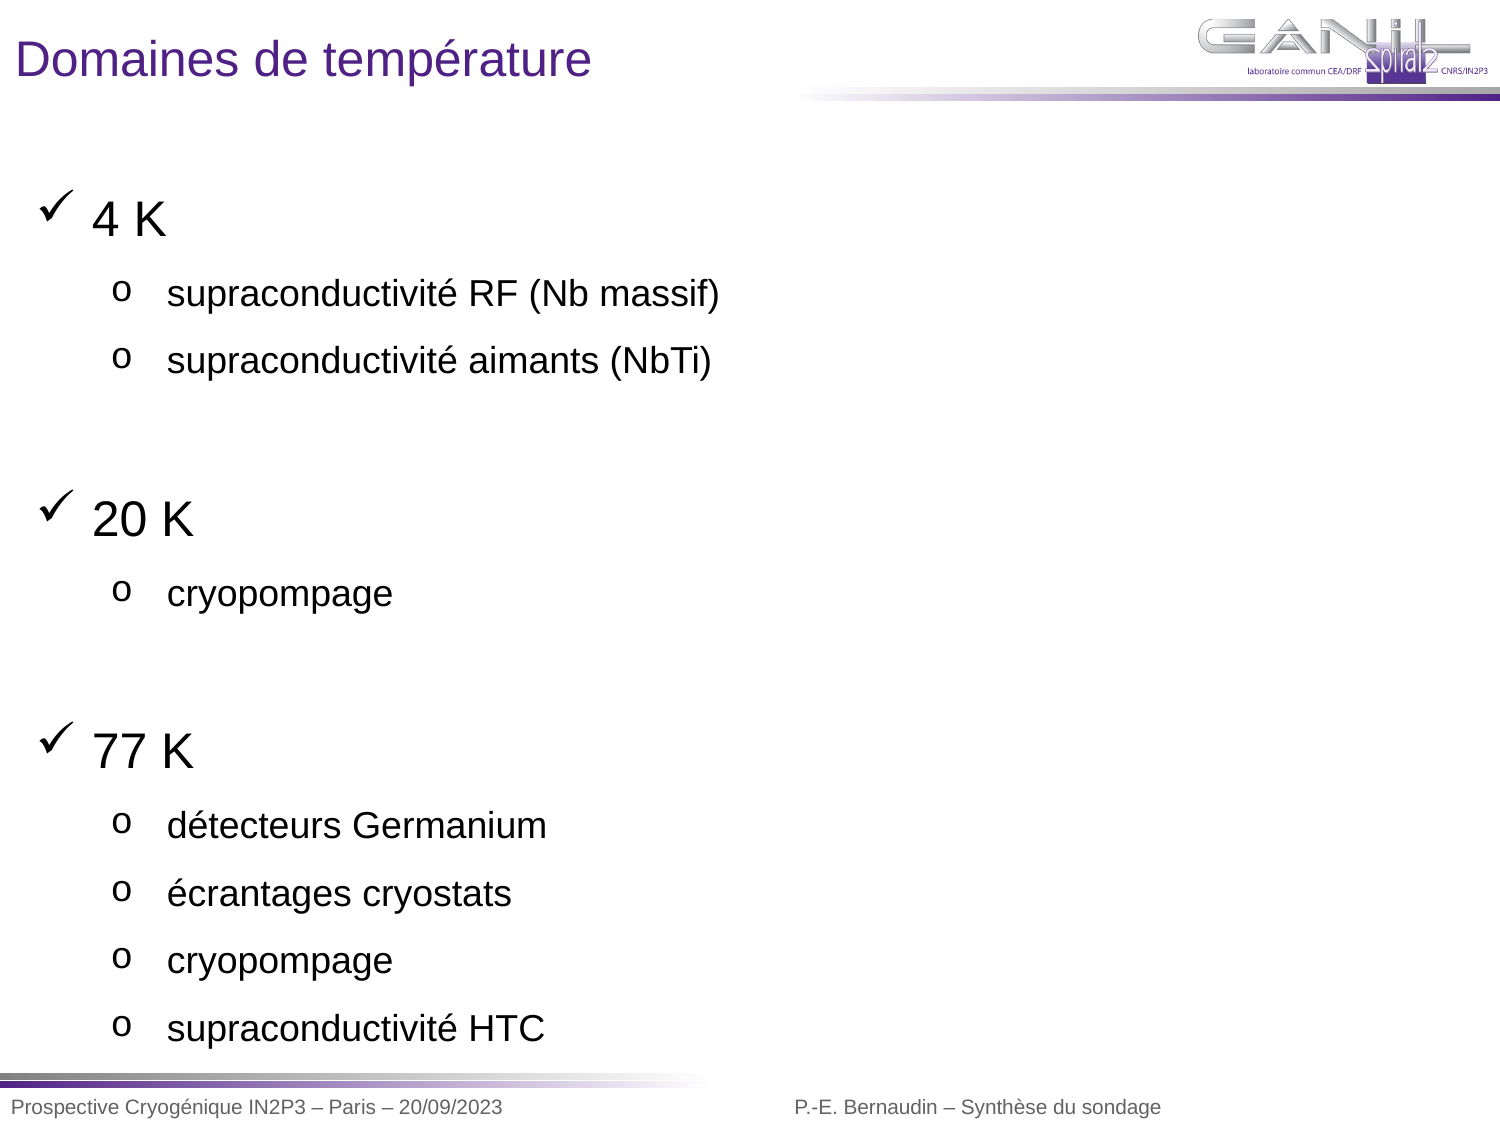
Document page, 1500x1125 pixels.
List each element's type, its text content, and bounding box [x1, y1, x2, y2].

picture [1198, 19, 1488, 84]
text_box 4 K supraconductivité RF (Nb massif) supraconductivité aimants (NbTi) 20 K cryopompage 77 K détecteurs Germanium écrantages cryostats cryopompage supraconductivité HTC [20, 148, 1465, 1057]
text_box Domaines de température [0, 18, 946, 94]
